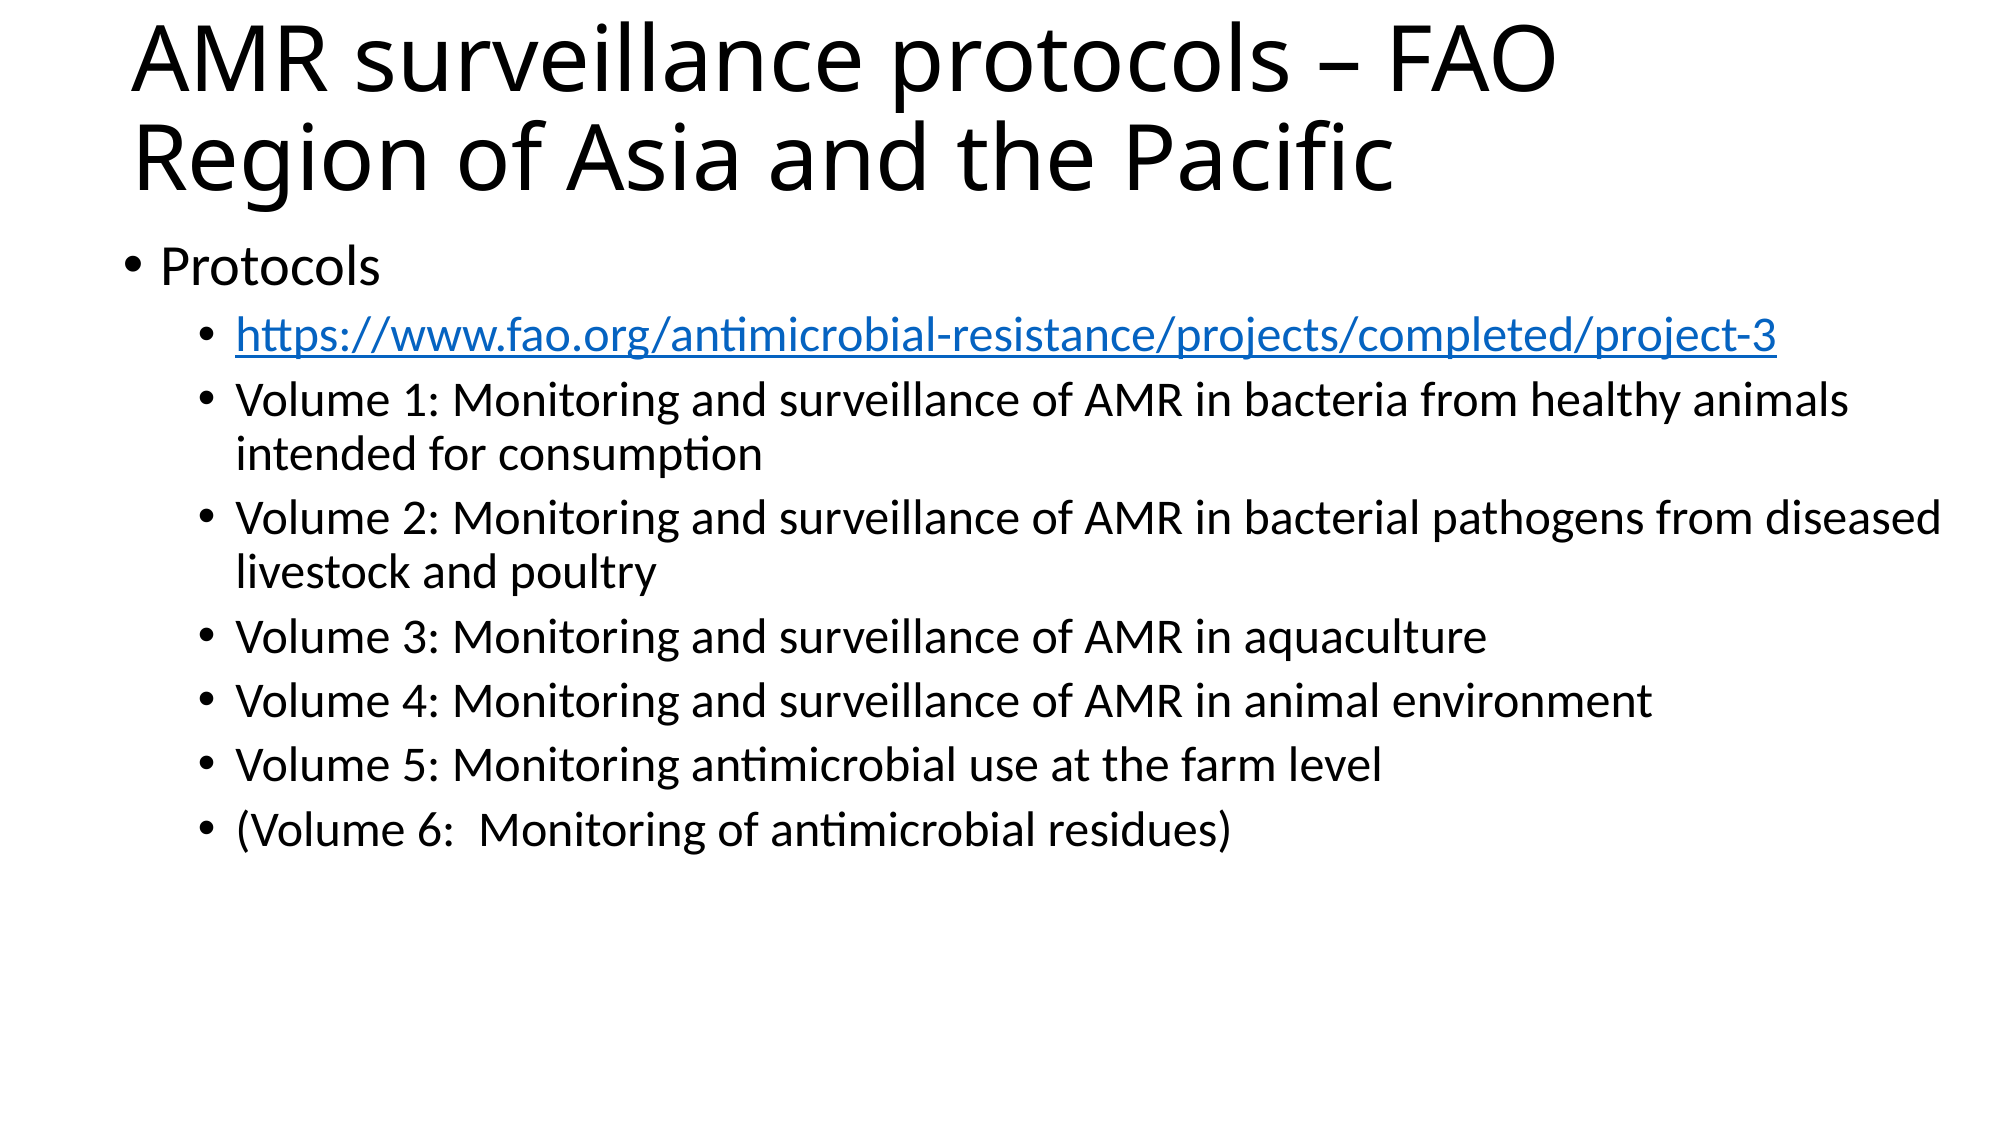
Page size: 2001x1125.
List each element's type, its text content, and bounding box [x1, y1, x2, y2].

list Protocols https://www.fao.org/antimicrobial-resistance/projects/completed/project-3 Volume 1: Monitoring and surveillance of AMR in bacteria from healthy animals intended for consumption Volume 2: Monitoring and surveillance of AMR in bacterial pathogens from diseased livestock and poultry Volume 3: Monitoring and surveillance of AMR in aquaculture Volume 4: Monitoring and surveillance of AMR in animal environment Volume 5: Monitoring antimicrobial use at the farm level (Volume 6: Monitoring of antimicrobial residues) [107, 228, 1966, 1045]
title AMR surveillance protocols – FAO Region of Asia and the Pacific [116, 2, 1841, 221]
